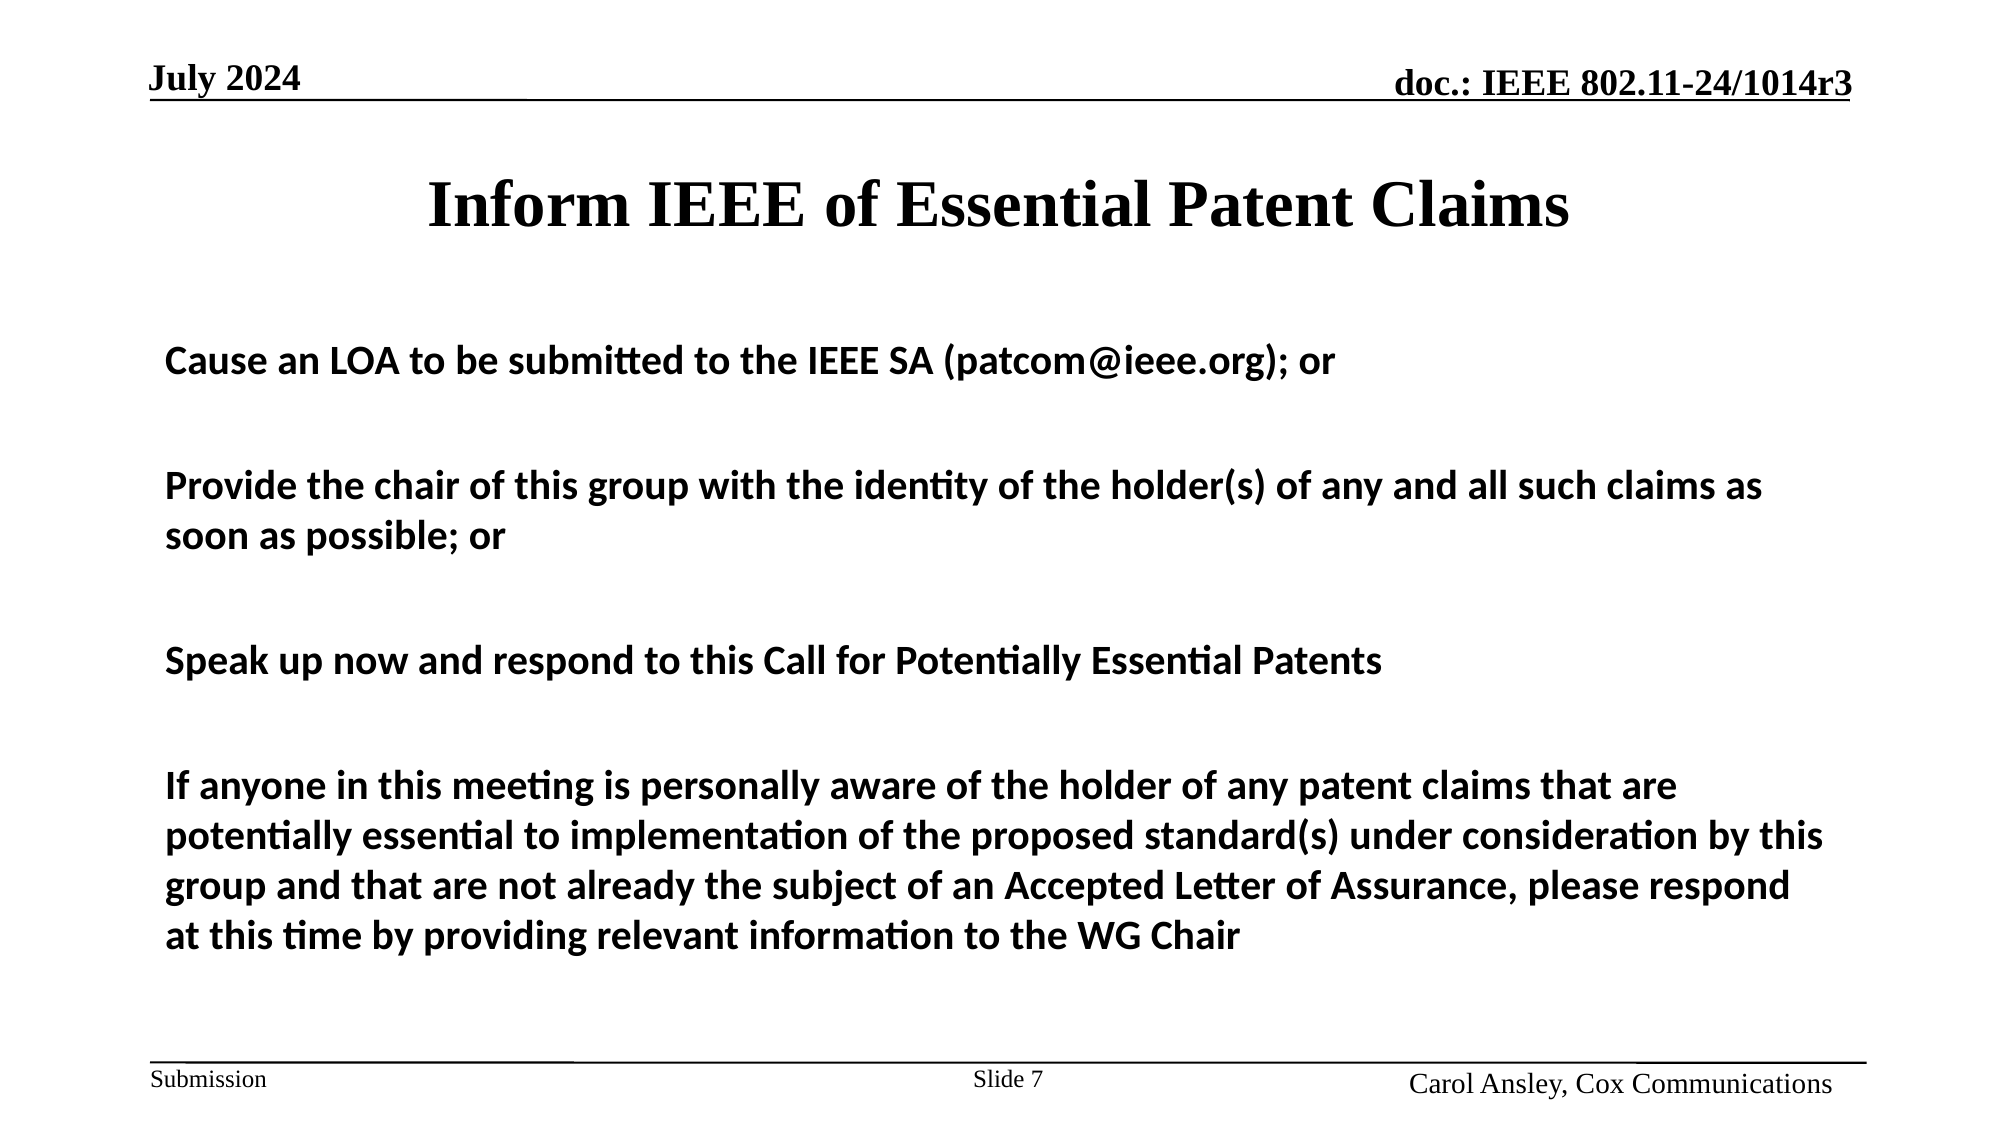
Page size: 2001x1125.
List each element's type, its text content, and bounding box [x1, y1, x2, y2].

title Inform IEEE of Essential Patent Claims [149, 112, 1850, 288]
list Cause an LOA to be submitted to the IEEE SA (patcom@ieee.org); or Provide the chair of this group with the identity of the holder(s) of any and all such claims as soon as possible; or Speak up now and respond to this Call for Potentially Essential Patents If anyone in this meeting is personally aware of the holder of any patent claims that are potentially essential to implementation of the proposed standard(s) under consideration by this group and that are not already the subject of an Accepted Letter of Assurance, please respond at this time by providing relevant information to the WG Chair [149, 324, 1850, 1000]
slide_number Slide 7 [950, 1061, 1067, 1123]
